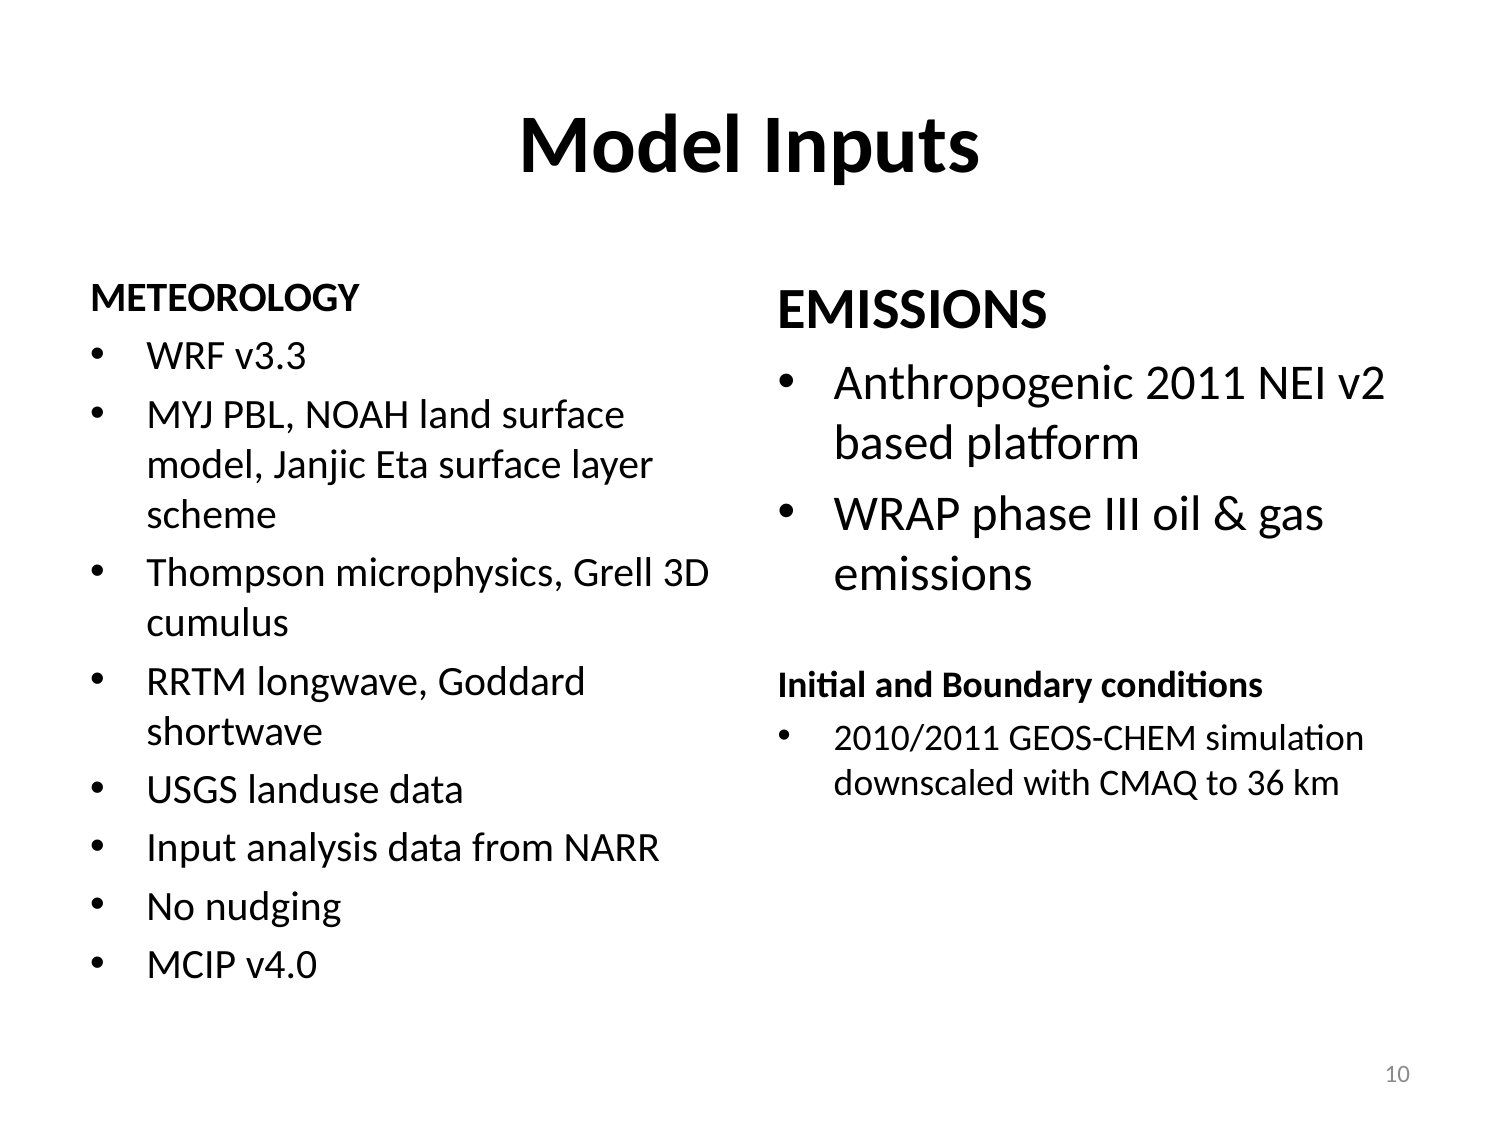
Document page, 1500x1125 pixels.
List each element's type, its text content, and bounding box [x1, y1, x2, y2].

slide_number 10 [1074, 1042, 1425, 1103]
list METEOROLOGY WRF v3.3 MYJ PBL, NOAH land surface model, Janjic Eta surface layer scheme Thompson microphysics, Grell 3D cumulus RRTM longwave, Goddard shortwave USGS landuse data Input analysis data from NARR No nudging MCIP v4.0 [75, 262, 738, 1005]
list EMISSIONS Anthropogenic 2011 NEI v2 based platform WRAP phase III oil & gas emissions Initial and Boundary conditions 2010/2011 GEOS-CHEM simulation downscaled with CMAQ to 36 km [762, 262, 1425, 1005]
title Model Inputs [75, 45, 1425, 233]
